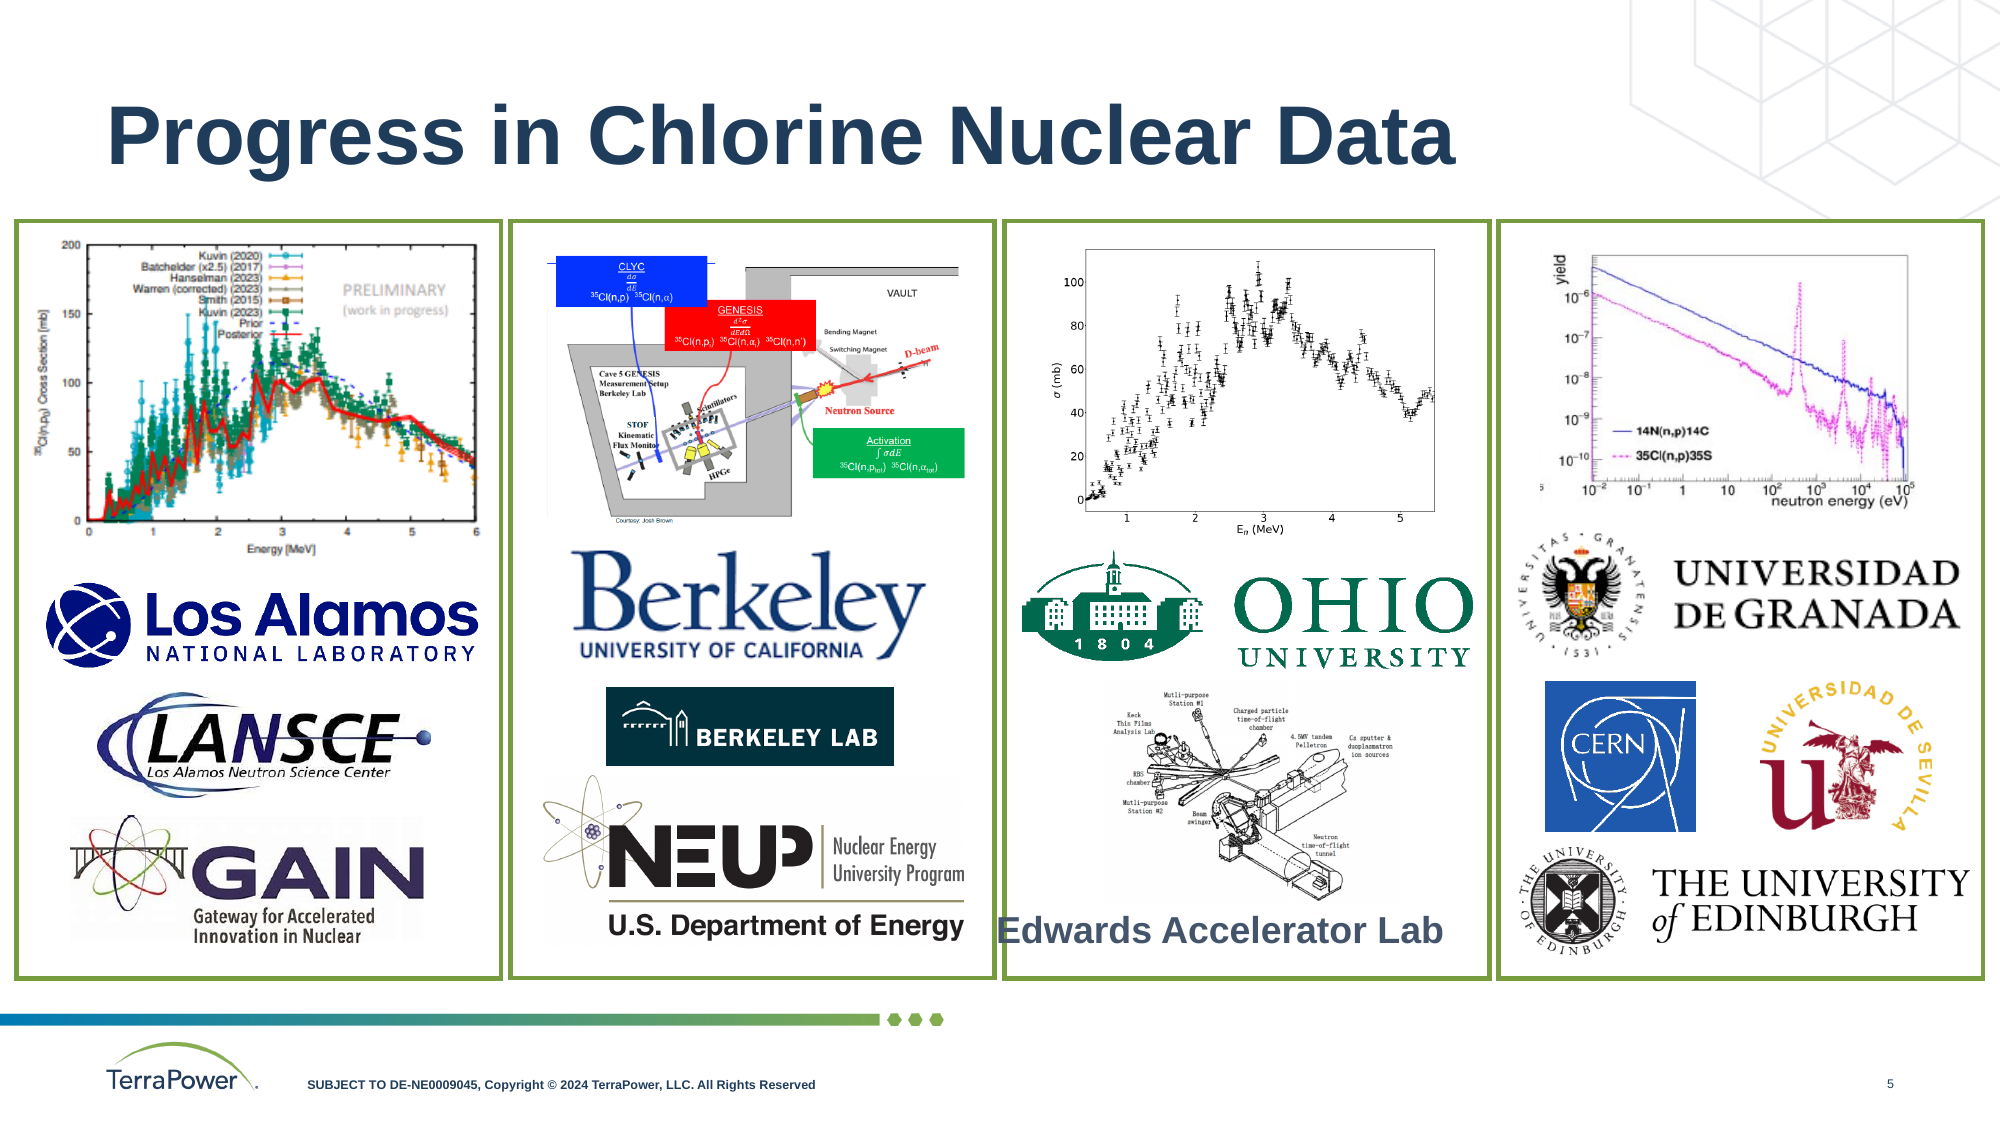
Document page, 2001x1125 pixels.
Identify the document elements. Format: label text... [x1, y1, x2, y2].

slide_number 5 [1459, 1053, 1910, 1114]
title Progress in Chlorine Nuclear Data [106, 93, 1894, 184]
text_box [16, 220, 1984, 979]
picture [0, 0, 2000, 1125]
